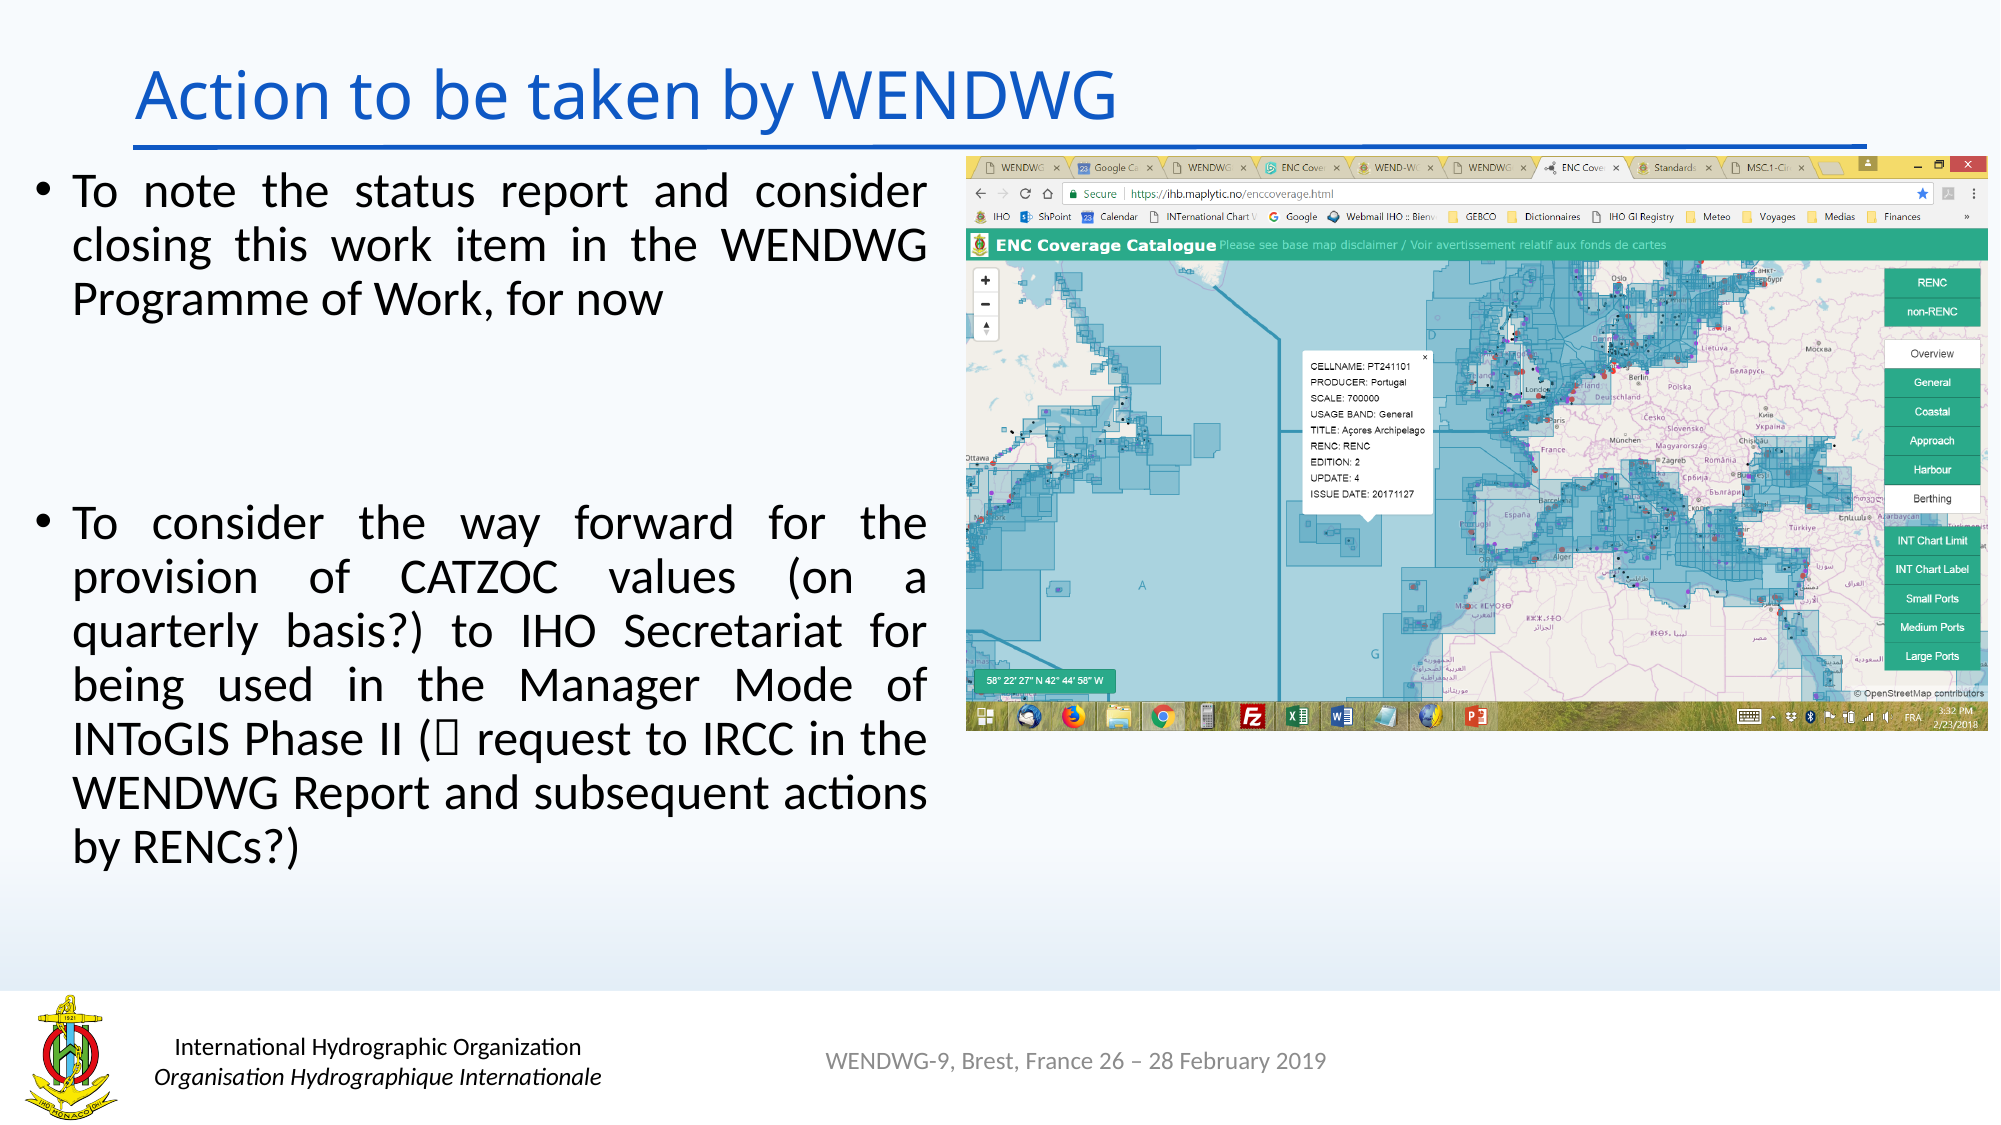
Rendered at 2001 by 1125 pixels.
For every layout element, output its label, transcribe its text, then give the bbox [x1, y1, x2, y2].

list To note the status report and consider closing this work item in the WENDWG Programme of Work, for now To consider the way forward for the provision of CATZOC values (on a quarterly basis?) to IHO Secretariat for being used in the Manager Mode of INToGIS Phase II ( request to IRCC in the WENDWG Report and subsequent actions by RENCs?) [19, 156, 944, 915]
title Action to be taken by WENDWG [120, 45, 1848, 150]
picture [966, 156, 1988, 731]
footer WENDWG-9, Brest, France 26 – 28 February 2019 [739, 1029, 1415, 1090]
picture [17, 990, 122, 1125]
